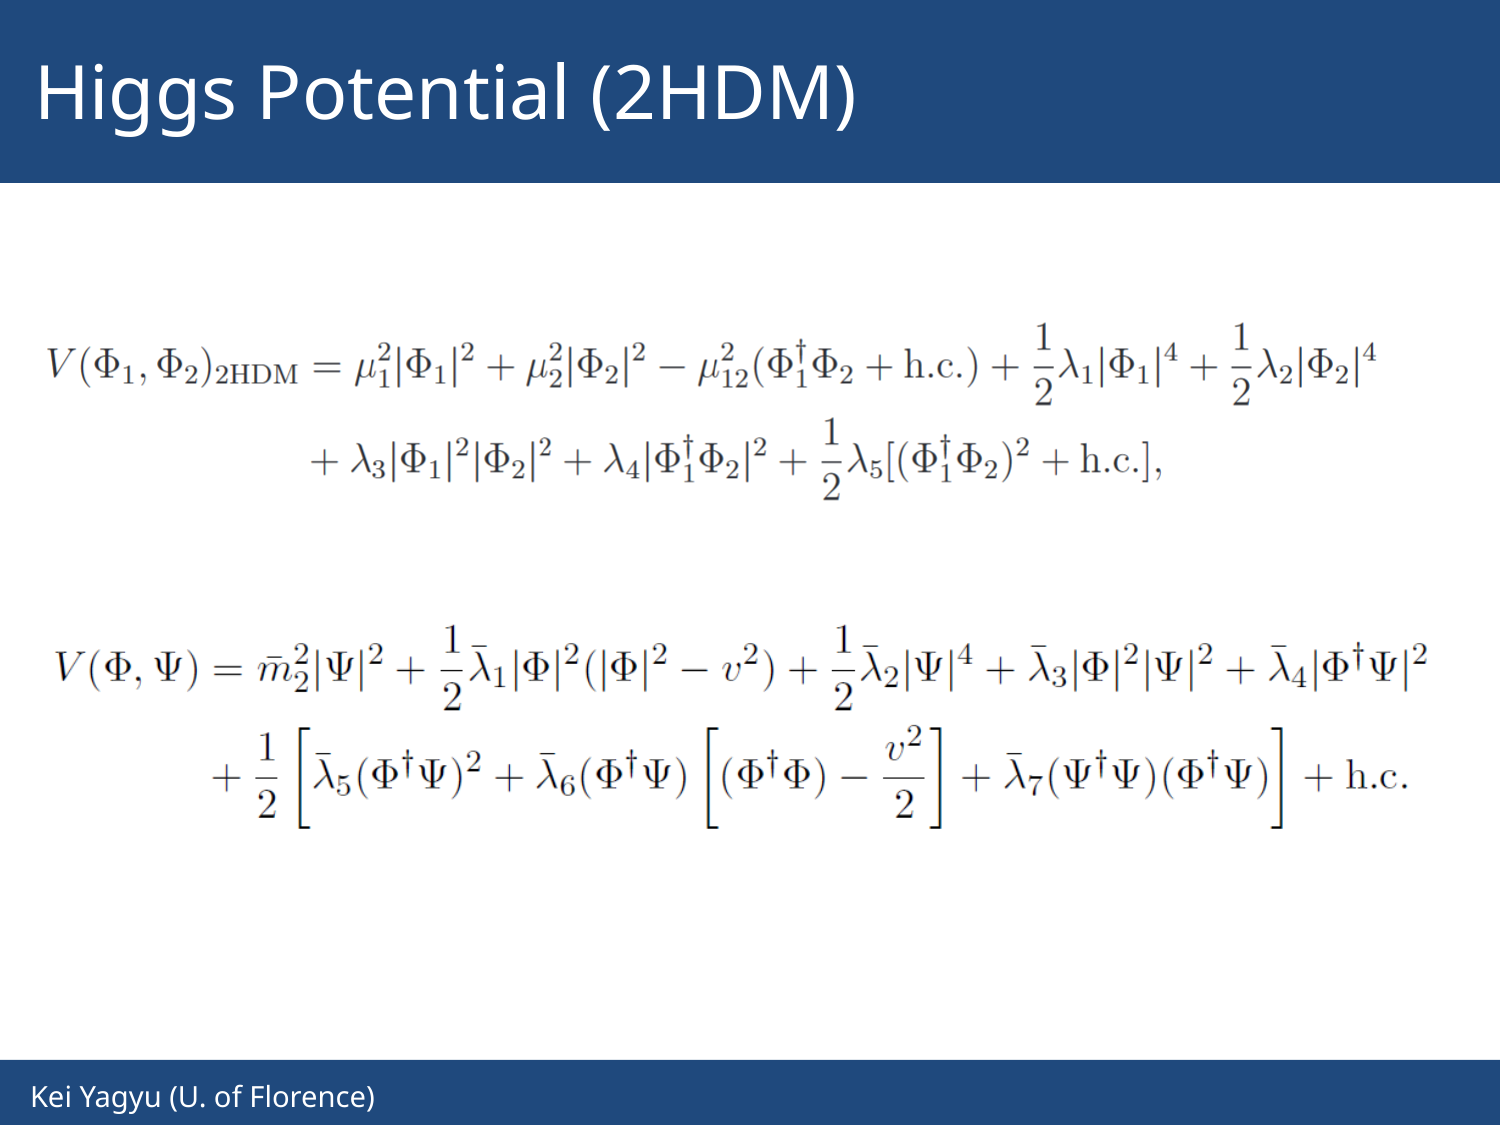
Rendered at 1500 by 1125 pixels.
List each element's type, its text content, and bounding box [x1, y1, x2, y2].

picture [29, 302, 1400, 510]
picture [41, 609, 1445, 847]
text_box Higgs Potential (2HDM) [0, 0, 1500, 183]
text_box Kei Yagyu (U. of Florence) [0, 1059, 1500, 1125]
